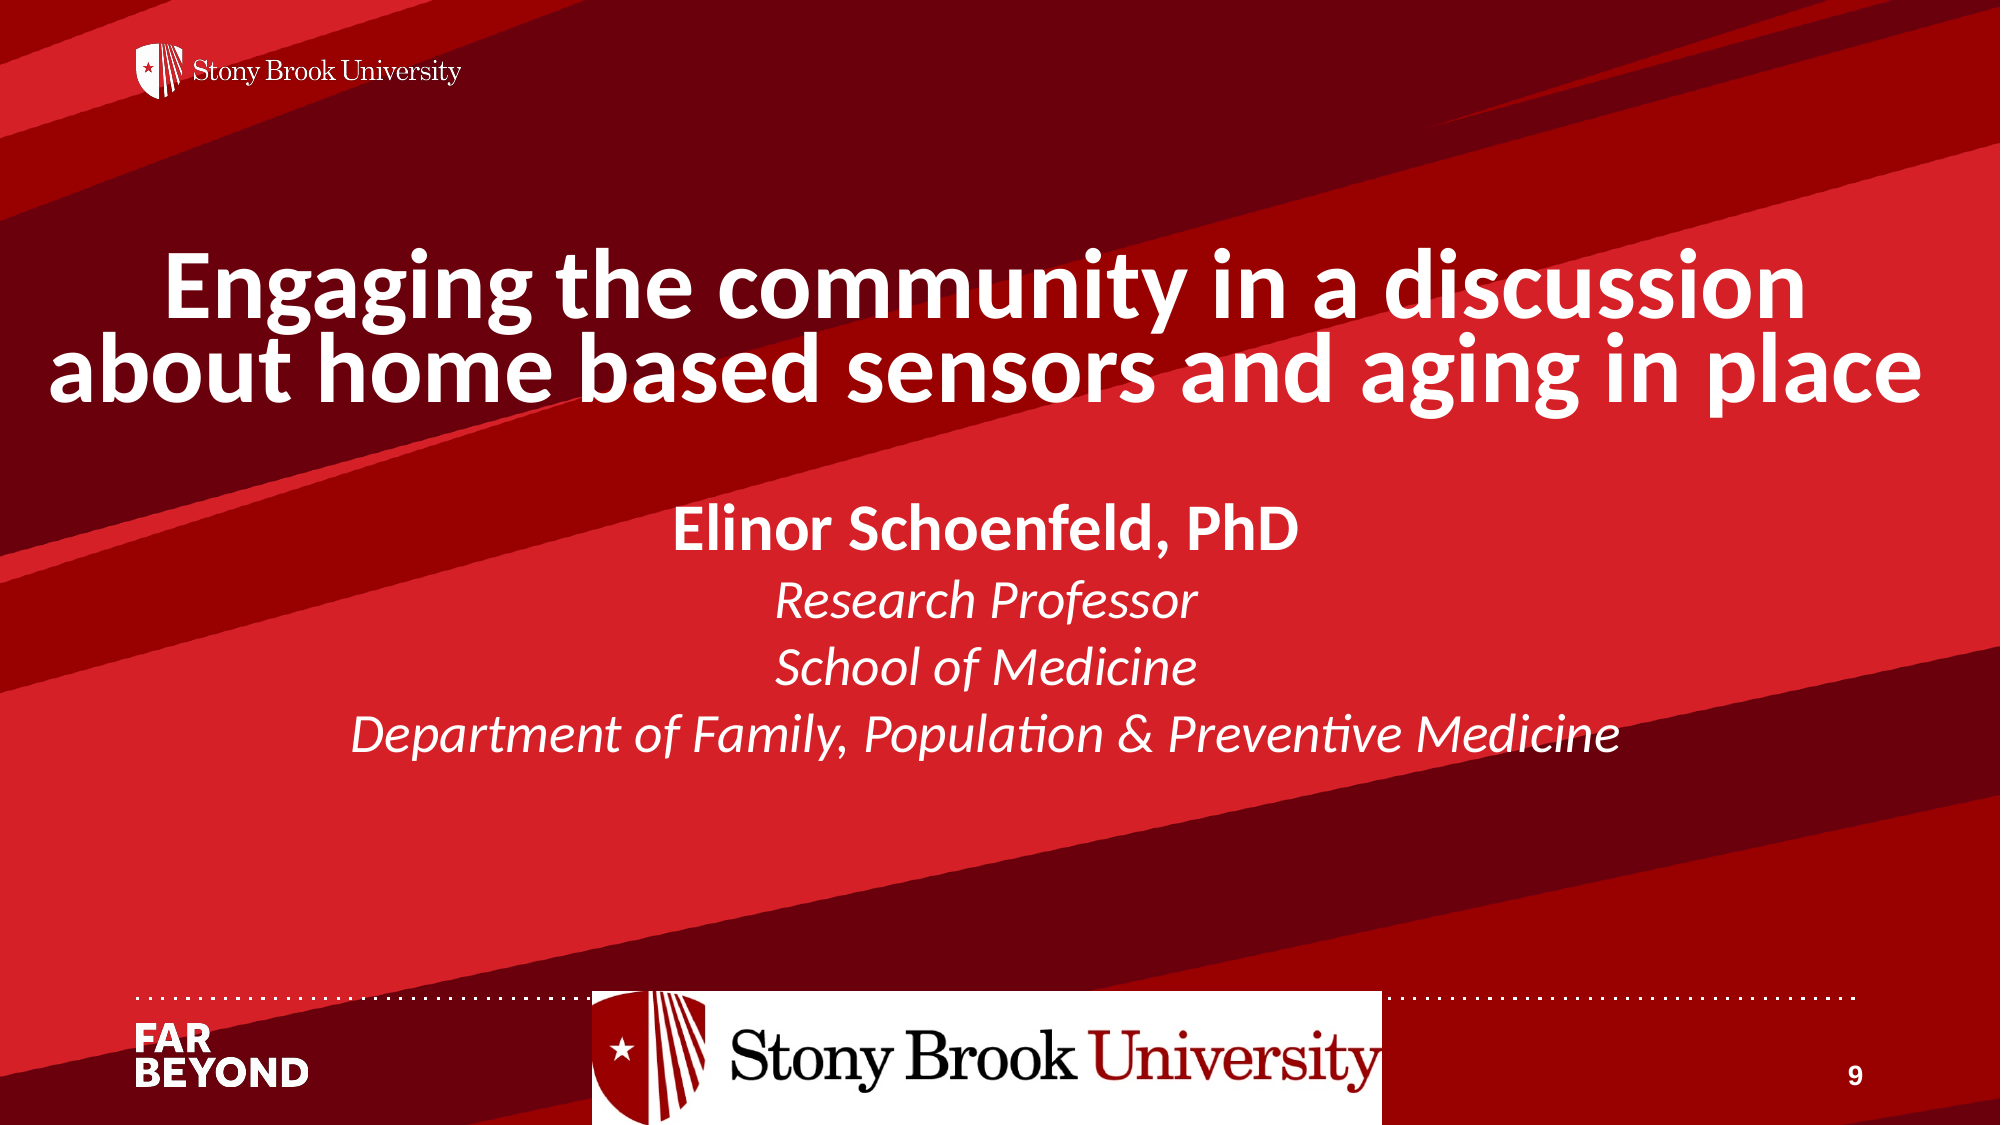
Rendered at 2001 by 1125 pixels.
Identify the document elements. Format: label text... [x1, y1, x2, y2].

list Engaging the community in a discussion about home based sensors and aging in place Elinor Schoenfeld, PhD Research Professor School of Medicine Department of Family, Population & Preventive Medicine [24, 241, 1949, 868]
picture [0, 0, 2000, 1125]
